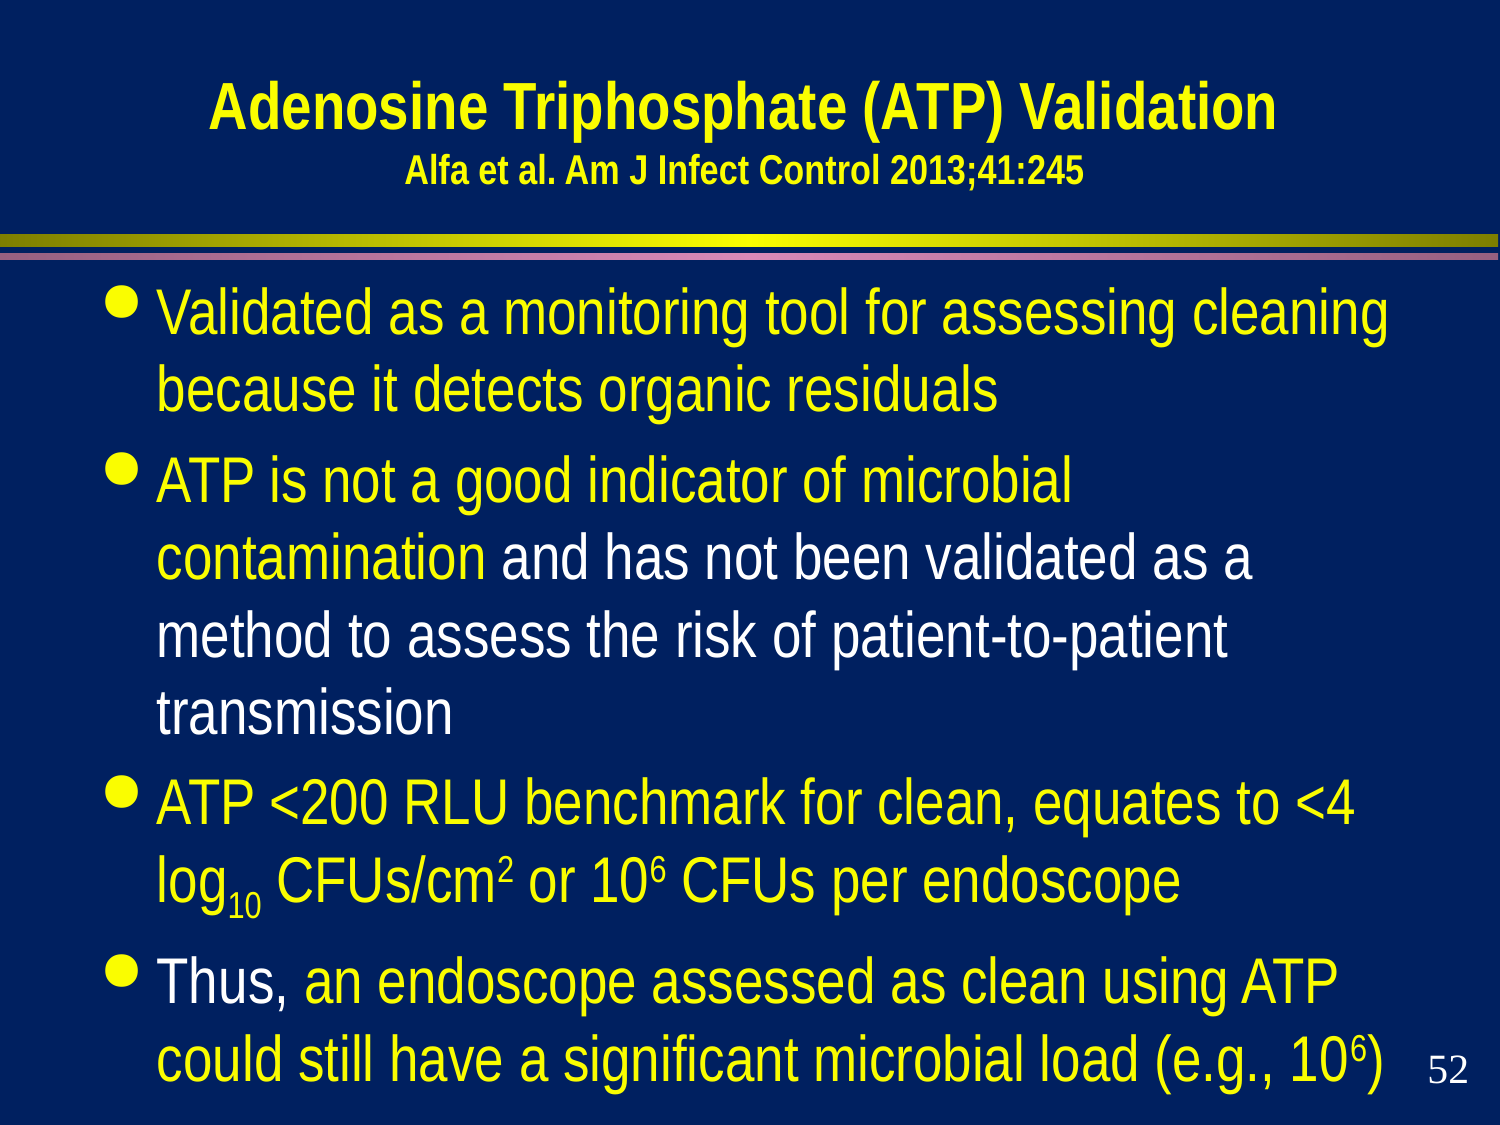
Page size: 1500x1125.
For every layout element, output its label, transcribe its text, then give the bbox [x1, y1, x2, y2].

title Adenosine Triphosphate (ATP) Validation Alfa et al. Am J Infect Control 2013;41:245 [66, 12, 1423, 200]
text_box 52 [1412, 1034, 1485, 1100]
list Validated as a monitoring tool for assessing cleaning because it detects organic residuals ATP is not a good indicator of microbial contamination and has not been validated as a method to assess the risk of patient-to-patient transmission ATP <200 RLU benchmark for clean, equates to <4 log10 CFUs/cm2 or 106 CFUs per endoscope Thus, an endoscope assessed as clean using ATP could still have a significant microbial load (e.g., 106) [88, 262, 1412, 1067]
